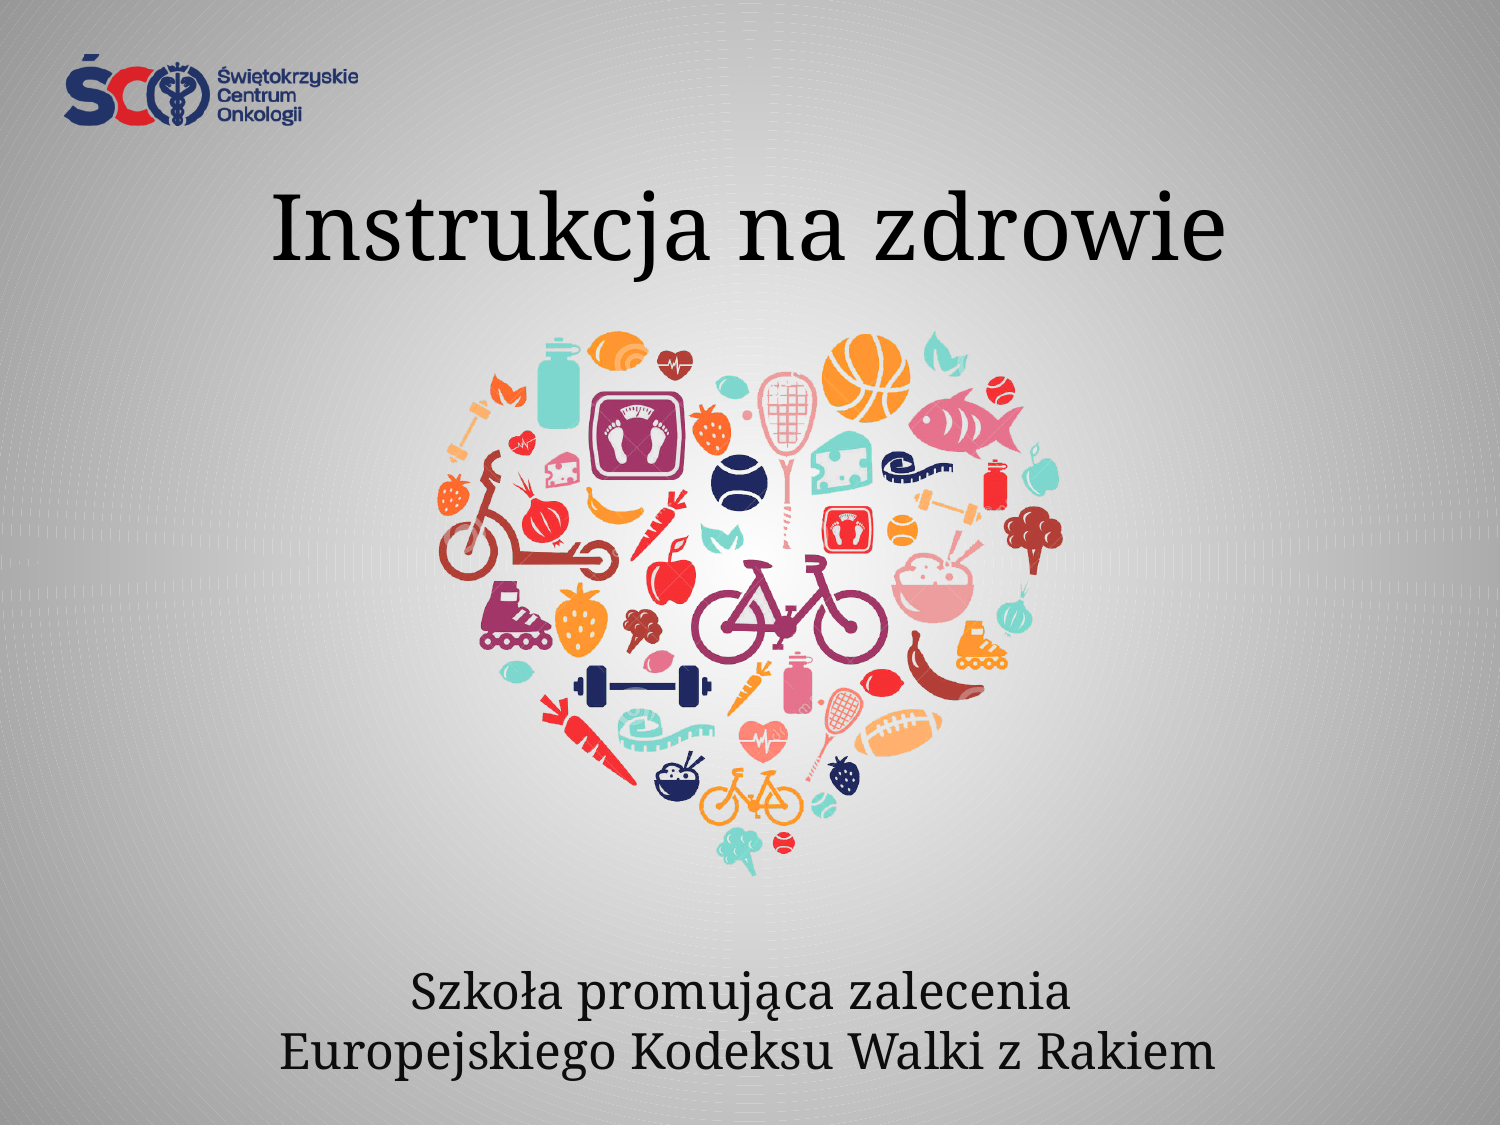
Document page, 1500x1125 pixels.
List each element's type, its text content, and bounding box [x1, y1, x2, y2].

subtitle Szkoła promująca zalecenia Europejskiego Kodeksu Walki z Rakiem [0, 952, 1500, 1103]
picture [436, 290, 1064, 917]
title Instrukcja na zdrowie [17, 137, 1483, 379]
picture [64, 54, 358, 126]
